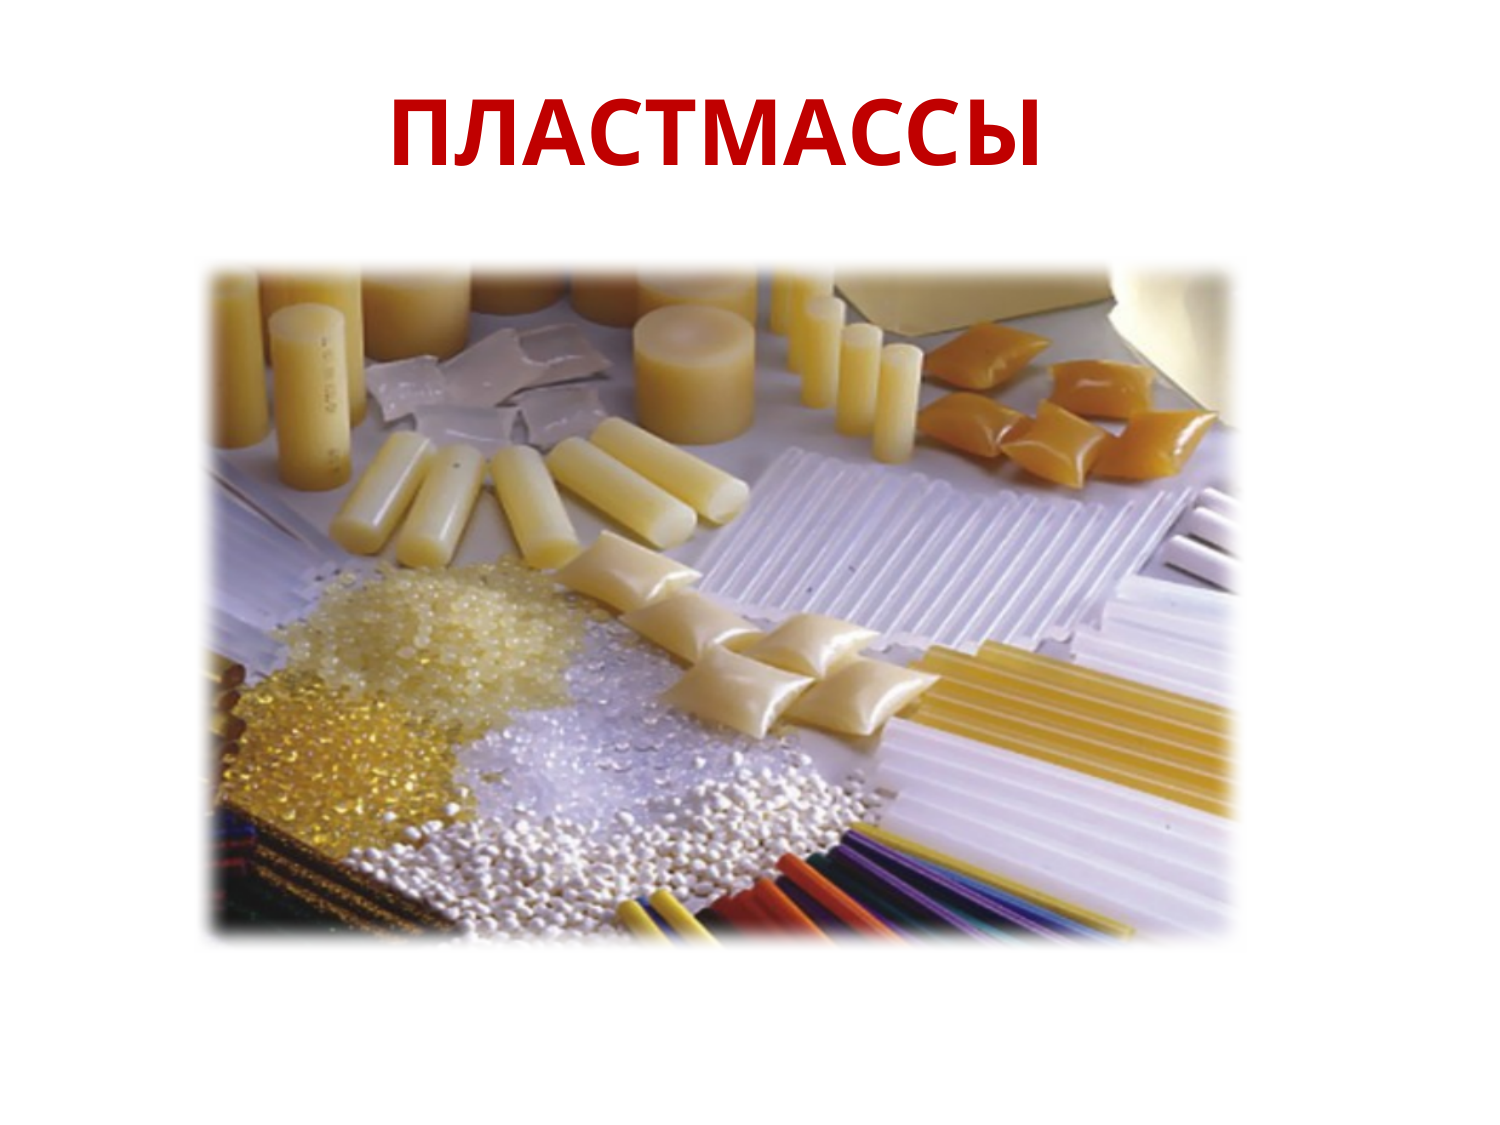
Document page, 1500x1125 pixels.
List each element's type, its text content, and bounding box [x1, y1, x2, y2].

picture [194, 255, 1247, 953]
text_box ПЛАСТМАССЫ [371, 66, 1061, 191]
